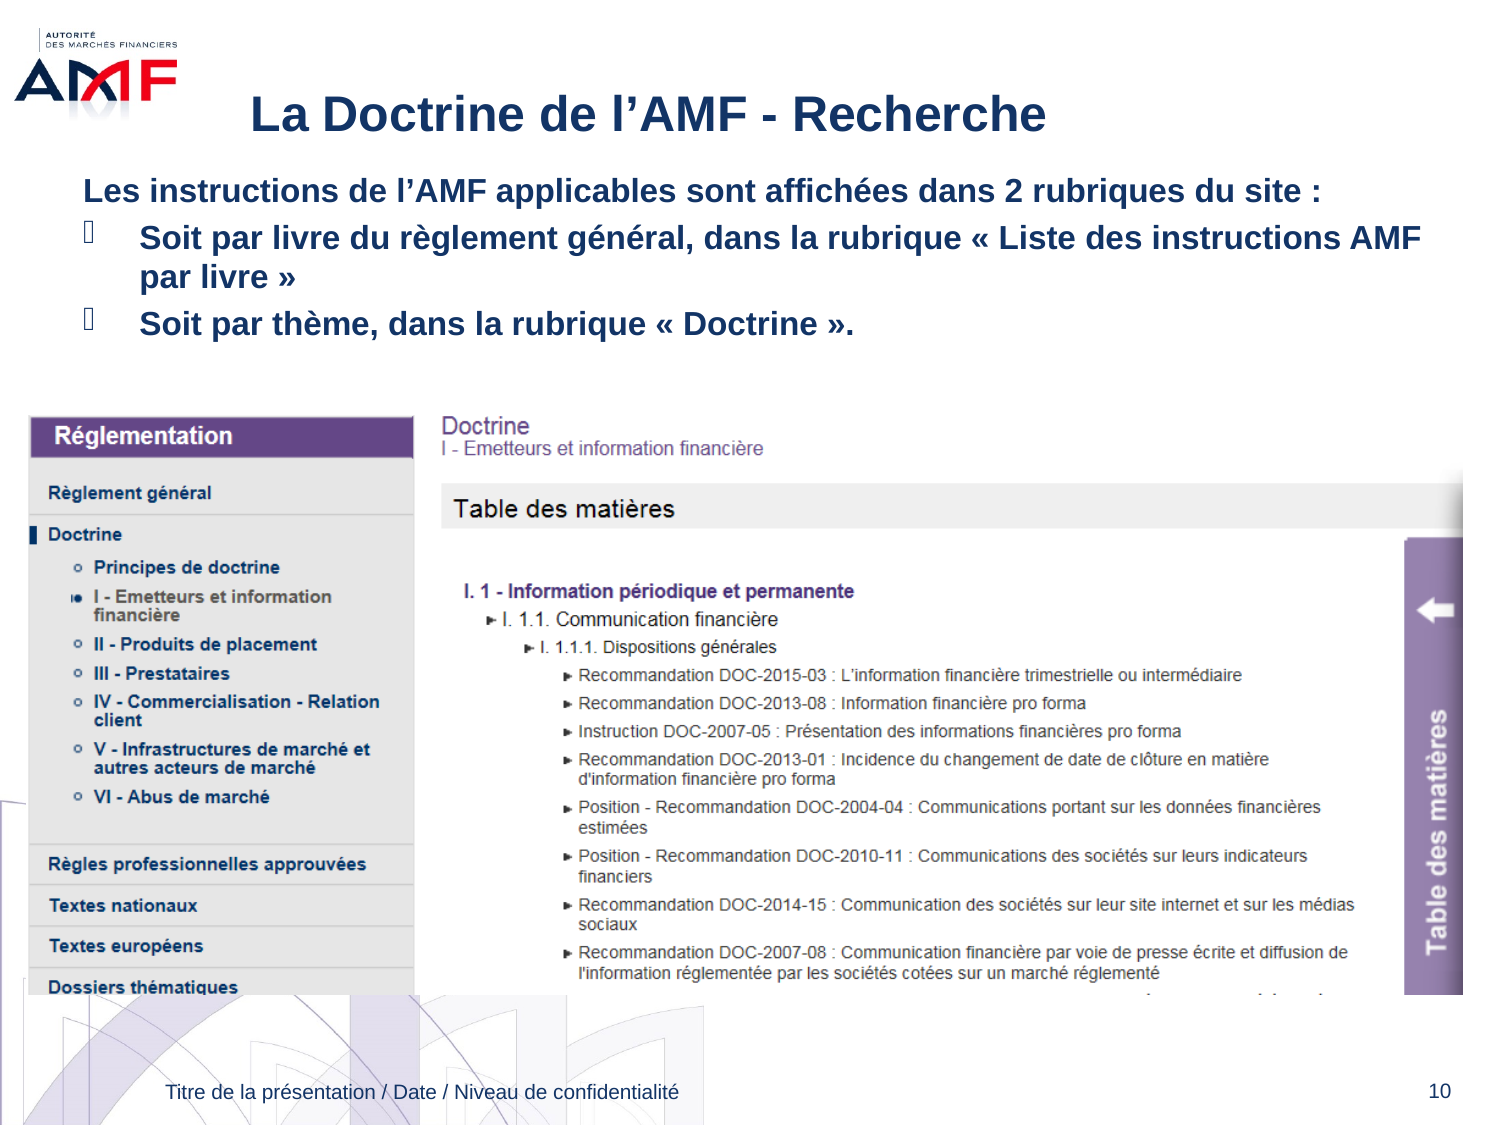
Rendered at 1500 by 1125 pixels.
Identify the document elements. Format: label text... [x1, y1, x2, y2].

slide_number 10 [1376, 1070, 1467, 1121]
picture [0, 414, 1463, 1125]
title La Doctrine de l’AMF - Recherche [235, 42, 1467, 161]
picture [14, 28, 177, 141]
list Les instructions de l’AMF applicables sont affichées dans 2 rubriques du site : Soit par livre du règlement général, dans la rubrique « Liste des instructions AMF par livre » Soit par thème, dans la rubrique « Doctrine ». [68, 161, 1477, 1044]
footer Titre de la présentation / Date / Niveau de confidentialité [150, 1071, 1344, 1122]
